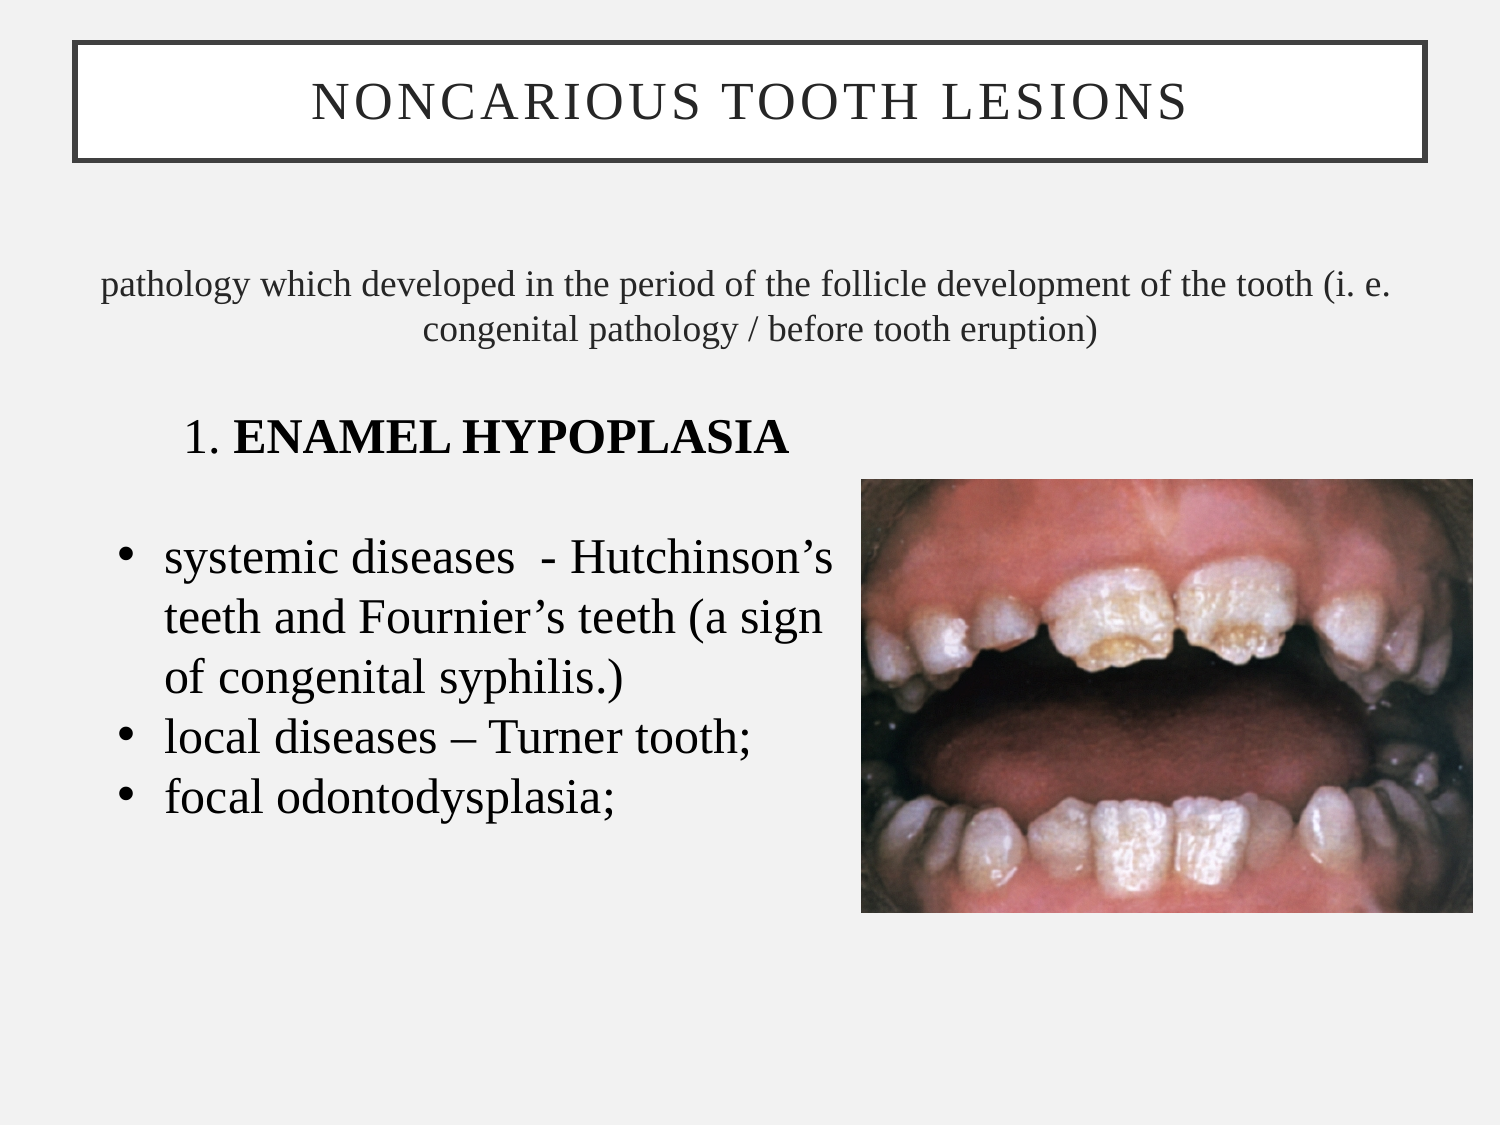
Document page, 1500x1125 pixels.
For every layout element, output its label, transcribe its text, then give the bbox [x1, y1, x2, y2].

picture [861, 479, 1473, 913]
title NONCARIOUS TOOTH LESIONS [72, 40, 1428, 163]
text_box 1. ENAMEL HYPOPLASIA systemic diseases - Hutchinson’s teeth and Fournier’s teeth (a sign of congenital syphilis.) local diseases – Turner tooth; focal odontodysplasia; [27, 395, 880, 831]
list pathology which developed in the period of the follicle development of the tooth (i. e. congenital pathology / before tooth eruption) [71, 250, 1422, 370]
